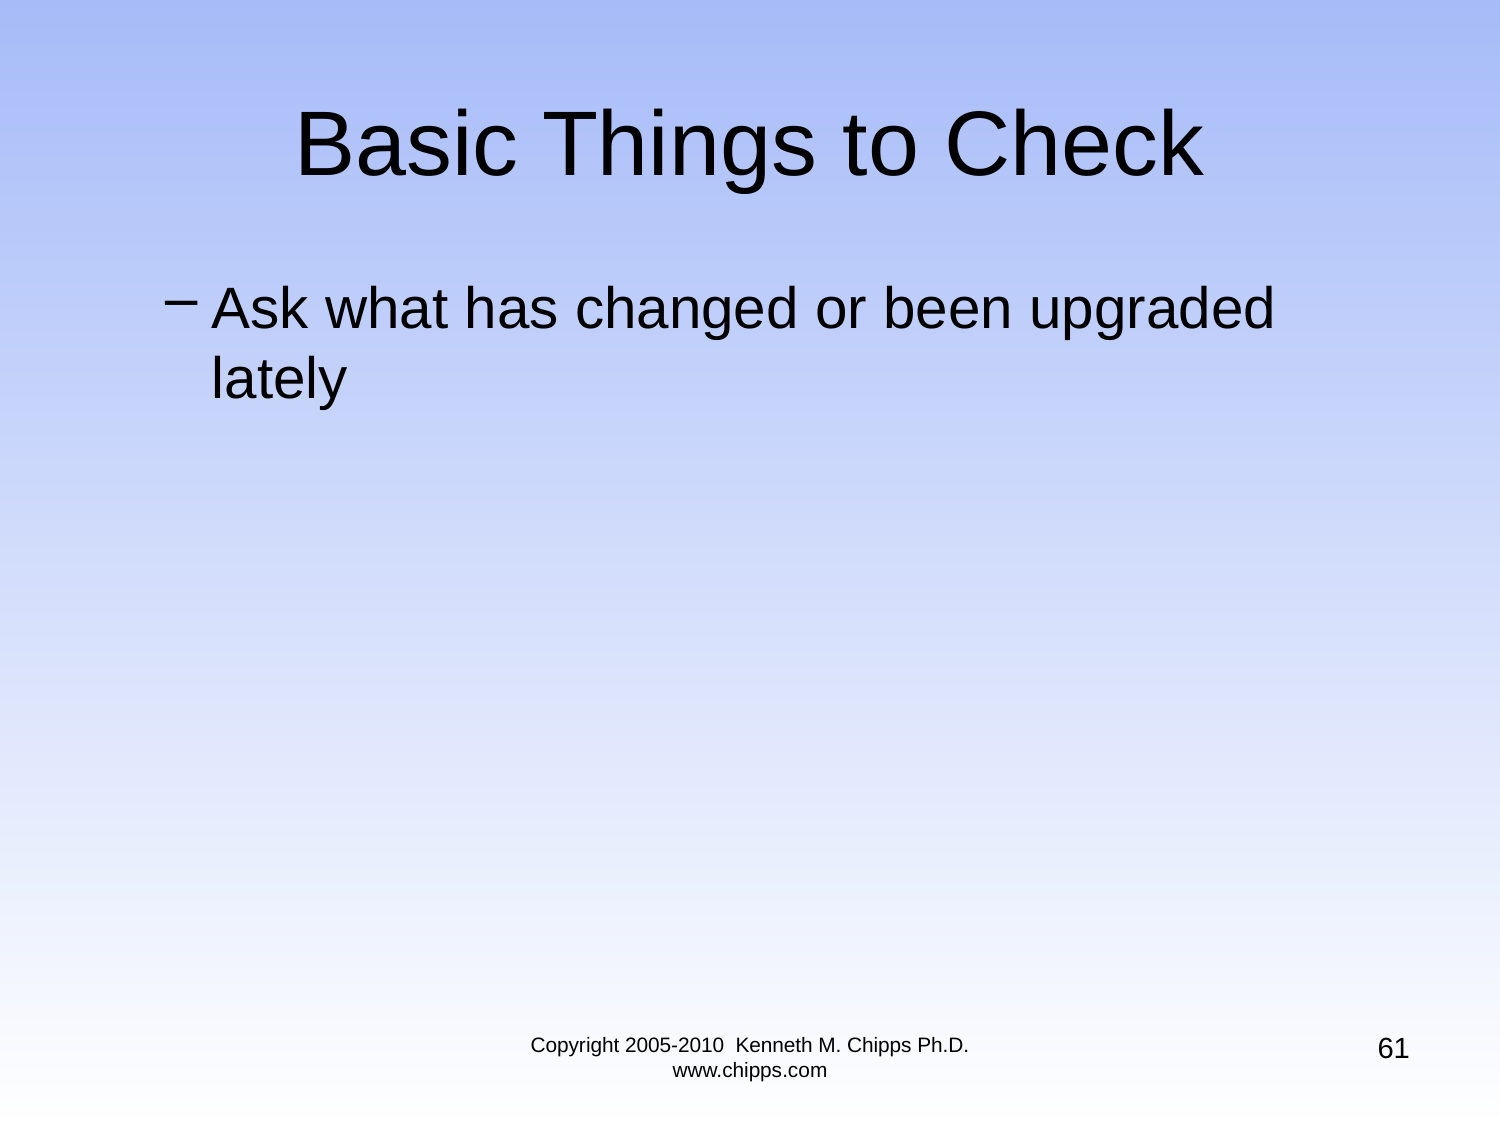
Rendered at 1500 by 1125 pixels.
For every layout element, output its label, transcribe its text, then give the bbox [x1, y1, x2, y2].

slide_number 61 [1074, 1021, 1426, 1101]
footer Copyright 2005-2010 Kenneth M. Chipps Ph.D. www.chipps.com [449, 1024, 1051, 1103]
title Basic Things to Check [75, 45, 1425, 233]
list Ask what has changed or been upgraded lately [75, 262, 1425, 1005]
